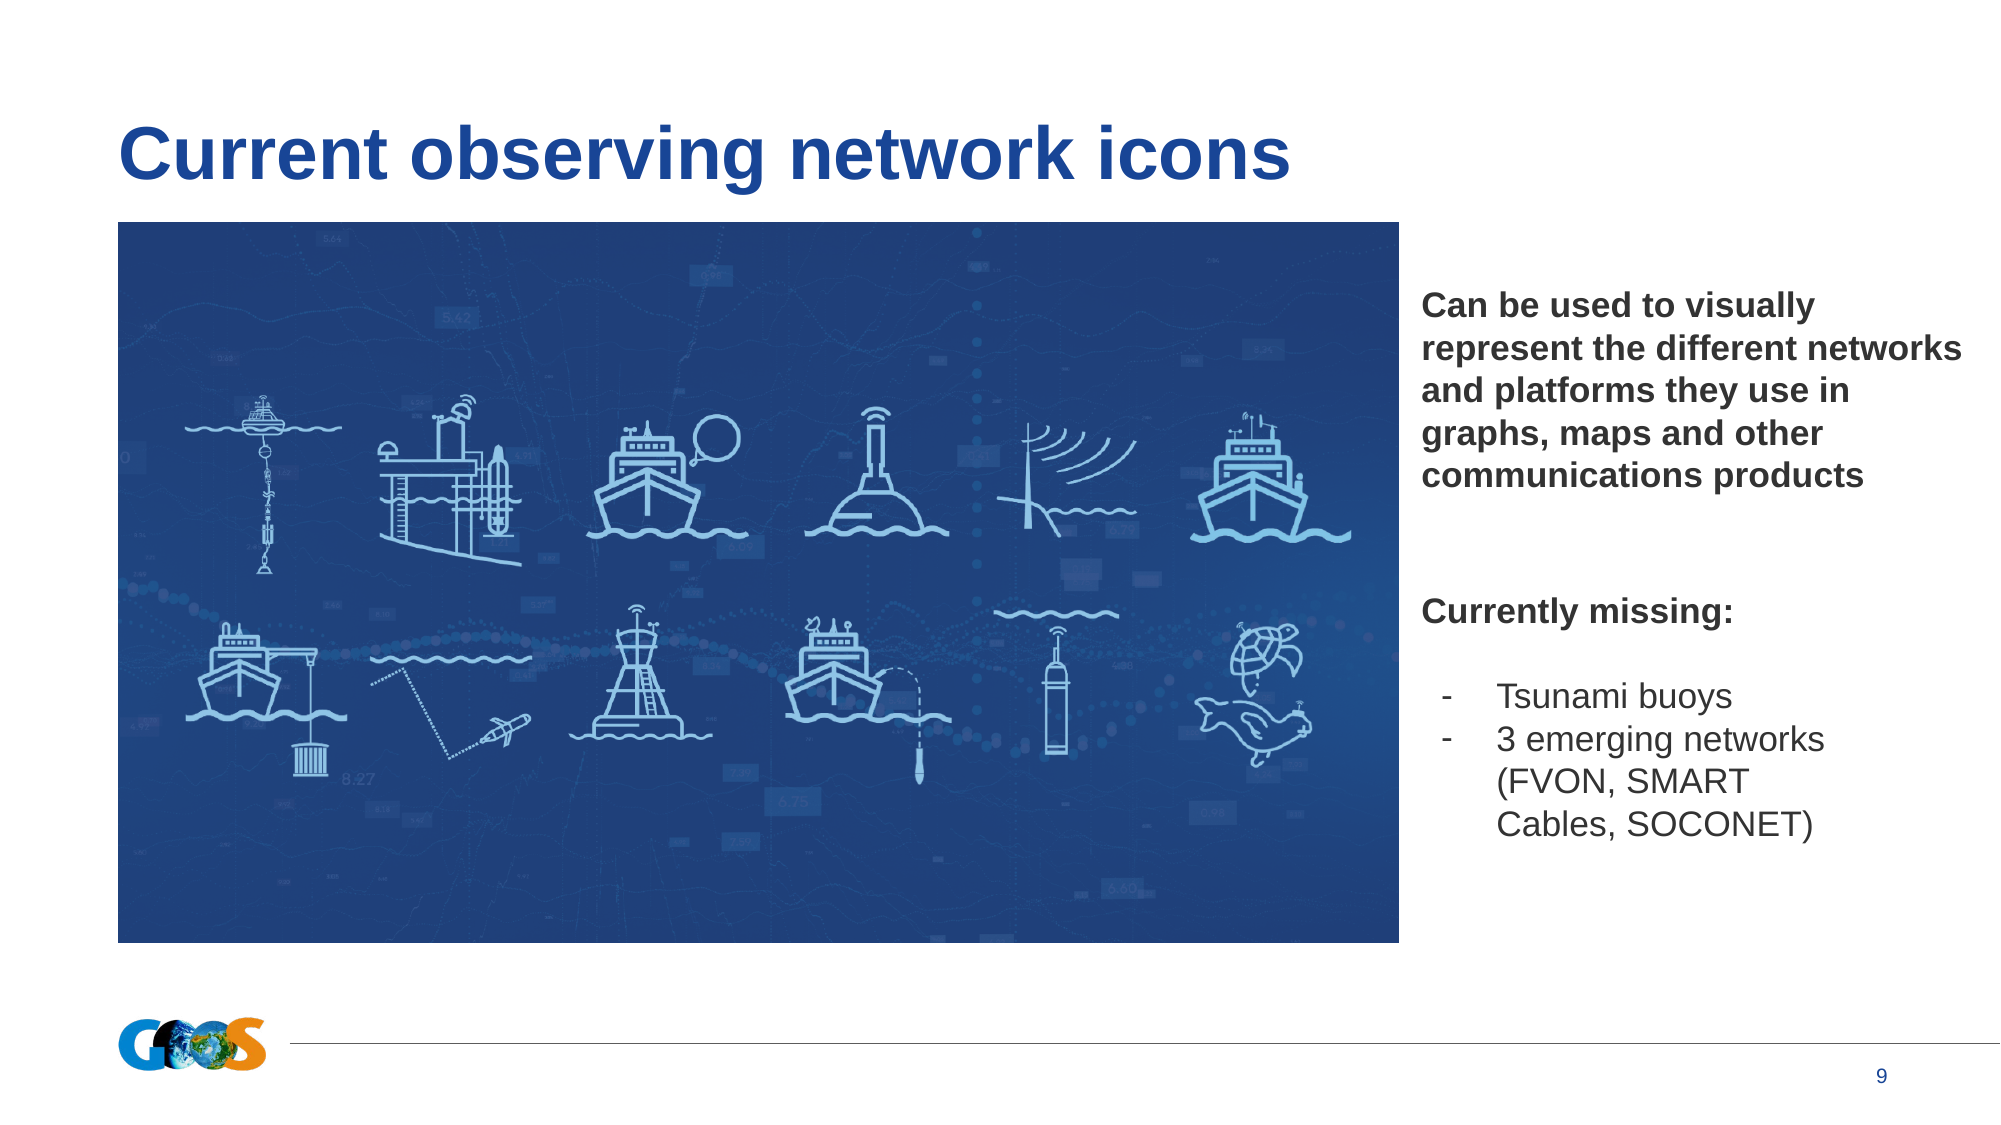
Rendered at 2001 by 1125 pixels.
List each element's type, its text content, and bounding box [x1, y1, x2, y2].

picture [118, 1016, 266, 1071]
text_box Currently missing: Tsunami buoys 3 emerging networks (FVON, SMART Cables, SOCONET) [1421, 588, 1846, 769]
title Current observing network icons [118, 118, 1882, 213]
slide_number ‹#› [1845, 1065, 1888, 1097]
picture [117, 222, 1399, 943]
text_box Can be used to visually represent the different networks and platforms they use in graphs, maps and other communications products [1421, 282, 1979, 462]
